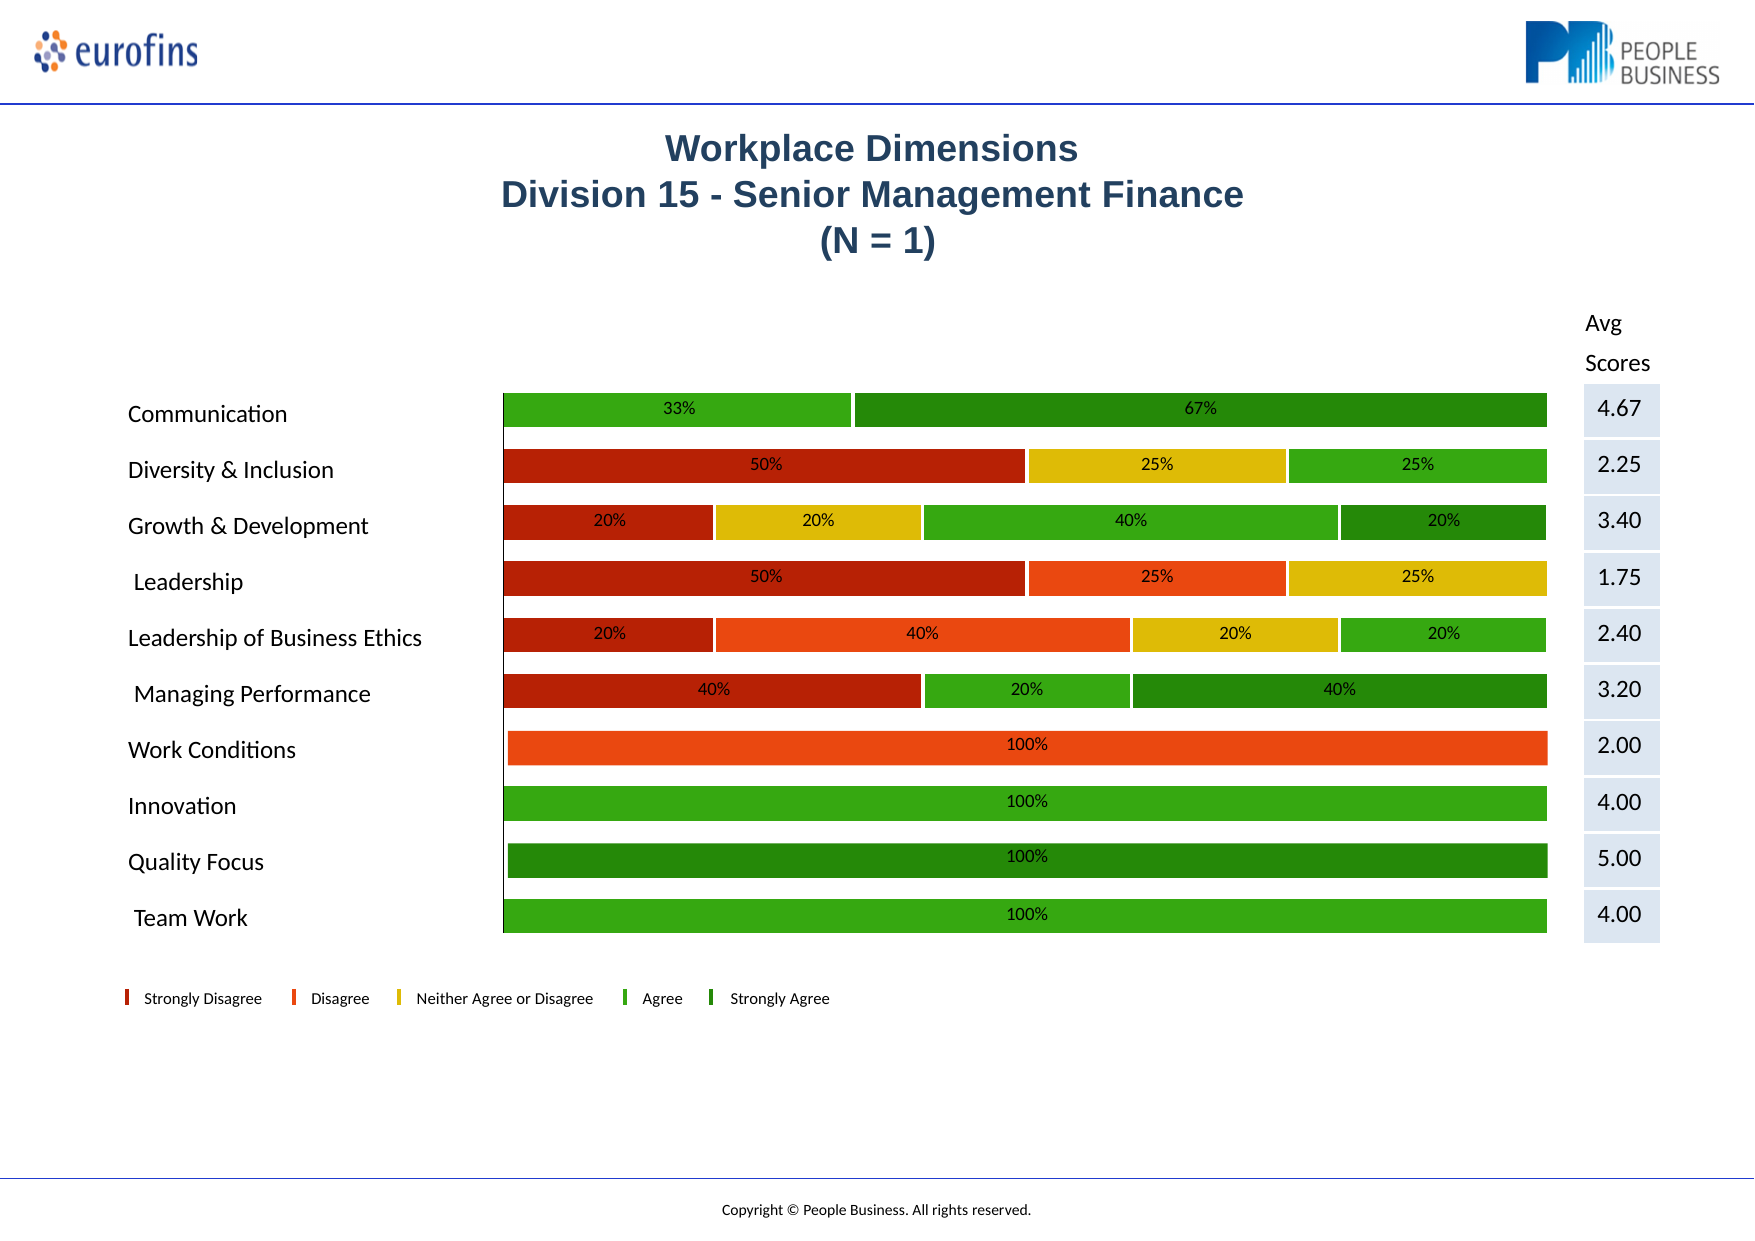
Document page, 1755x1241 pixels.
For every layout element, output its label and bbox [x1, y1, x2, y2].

text_box [309, 985, 374, 1008]
table_cell [1584, 834, 1660, 887]
text_box [414, 985, 600, 1008]
table_cell [1584, 890, 1660, 943]
table_cell [1584, 496, 1660, 550]
table_cell [1584, 665, 1660, 719]
footer [720, 1201, 1035, 1241]
table_cell [1584, 721, 1660, 775]
table_cell [504, 427, 1547, 933]
text_box [640, 985, 833, 1008]
table_cell [1584, 553, 1660, 606]
table_header [855, 393, 1547, 427]
text_box [34, 29, 198, 74]
table_header [504, 393, 851, 427]
table_cell [1584, 778, 1660, 831]
text_box [125, 395, 426, 932]
table_cell [1584, 609, 1660, 662]
text_box [1525, 21, 1720, 85]
text_box [1583, 293, 1654, 376]
title [498, 122, 1247, 332]
table_header [1584, 384, 1660, 437]
table_cell [1584, 440, 1660, 494]
text_box [142, 985, 268, 1008]
